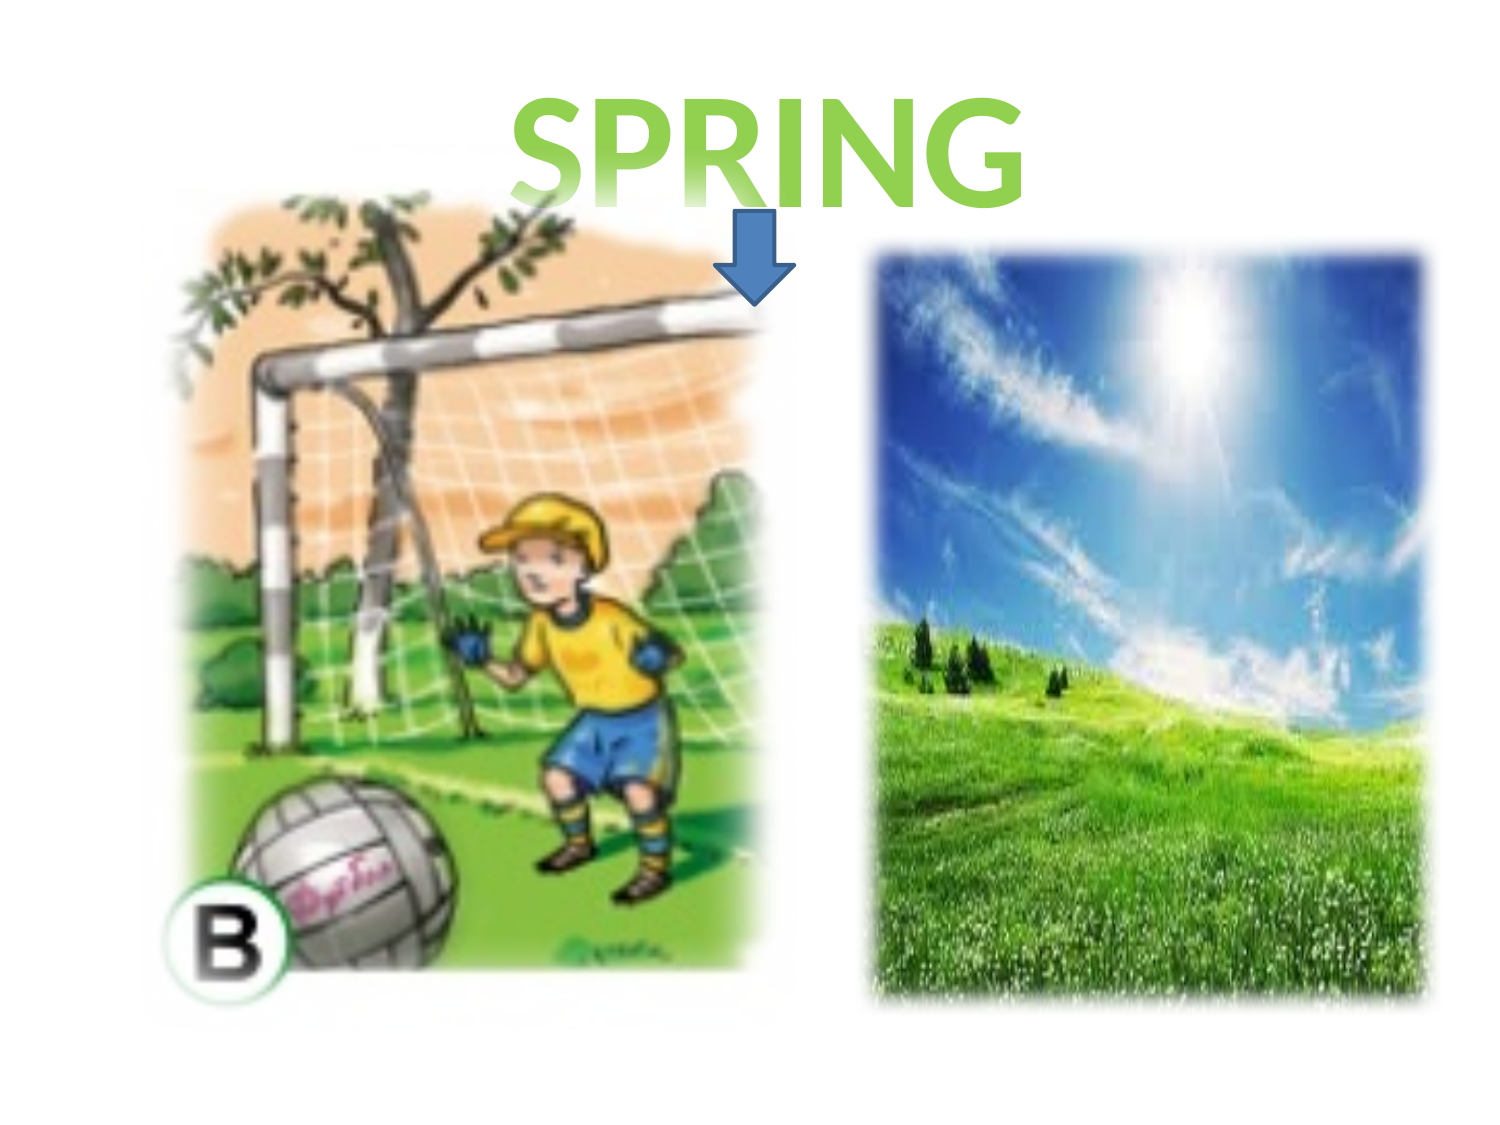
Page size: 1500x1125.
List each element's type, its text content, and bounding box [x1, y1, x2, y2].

title SPRING [93, 46, 1444, 234]
text_box [93, 58, 1425, 233]
picture [140, 140, 798, 1032]
picture [855, 234, 1442, 1016]
